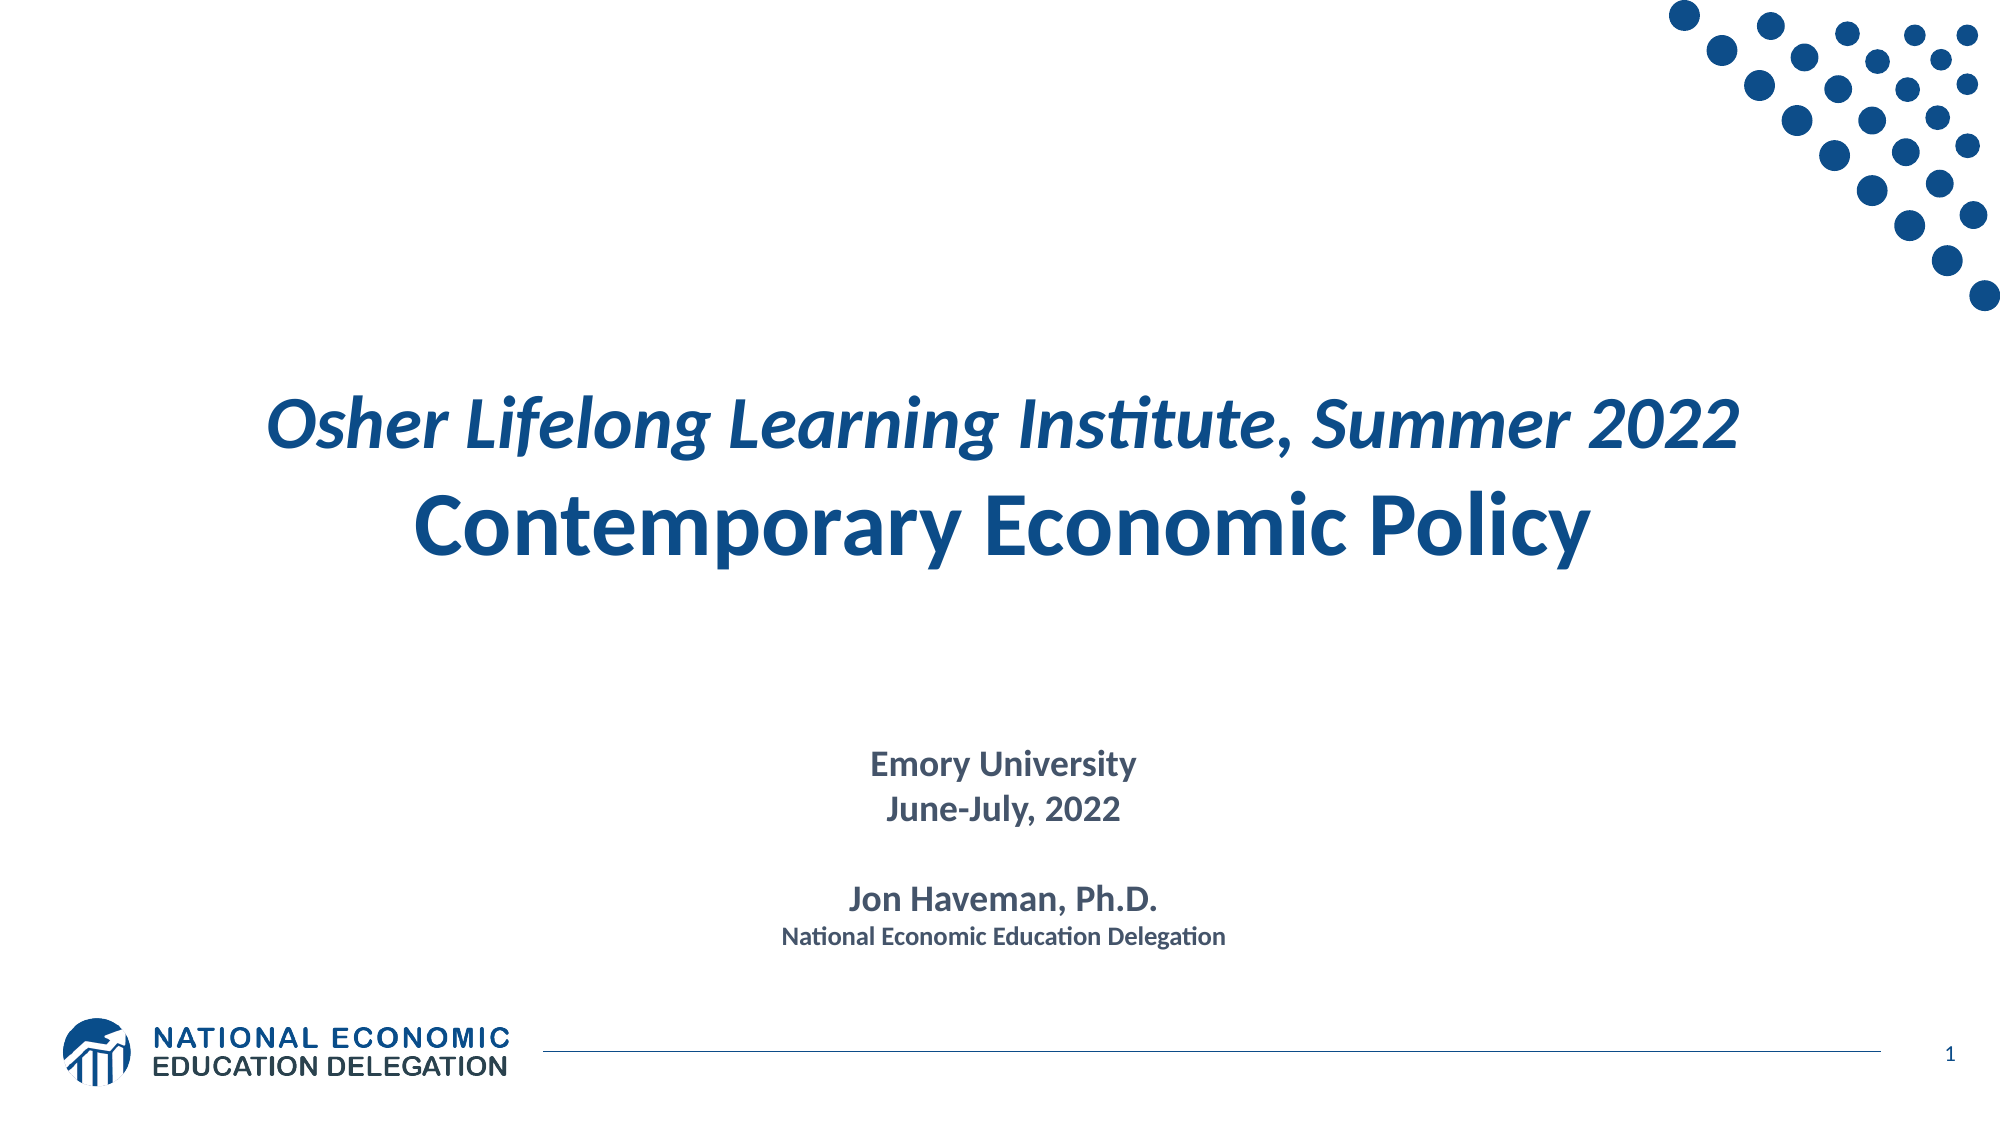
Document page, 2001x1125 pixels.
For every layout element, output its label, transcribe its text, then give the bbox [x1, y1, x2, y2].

text_box Emory University June-July, 2022 Jon Haveman, Ph.D. National Economic Education Delegation [253, 731, 1754, 959]
slide_number 1 [1521, 1022, 1972, 1082]
picture [55, 1013, 520, 1091]
subtitle Osher Lifelong Learning Institute, Summer 2022 Contemporary Economic Policy [165, 294, 1843, 654]
